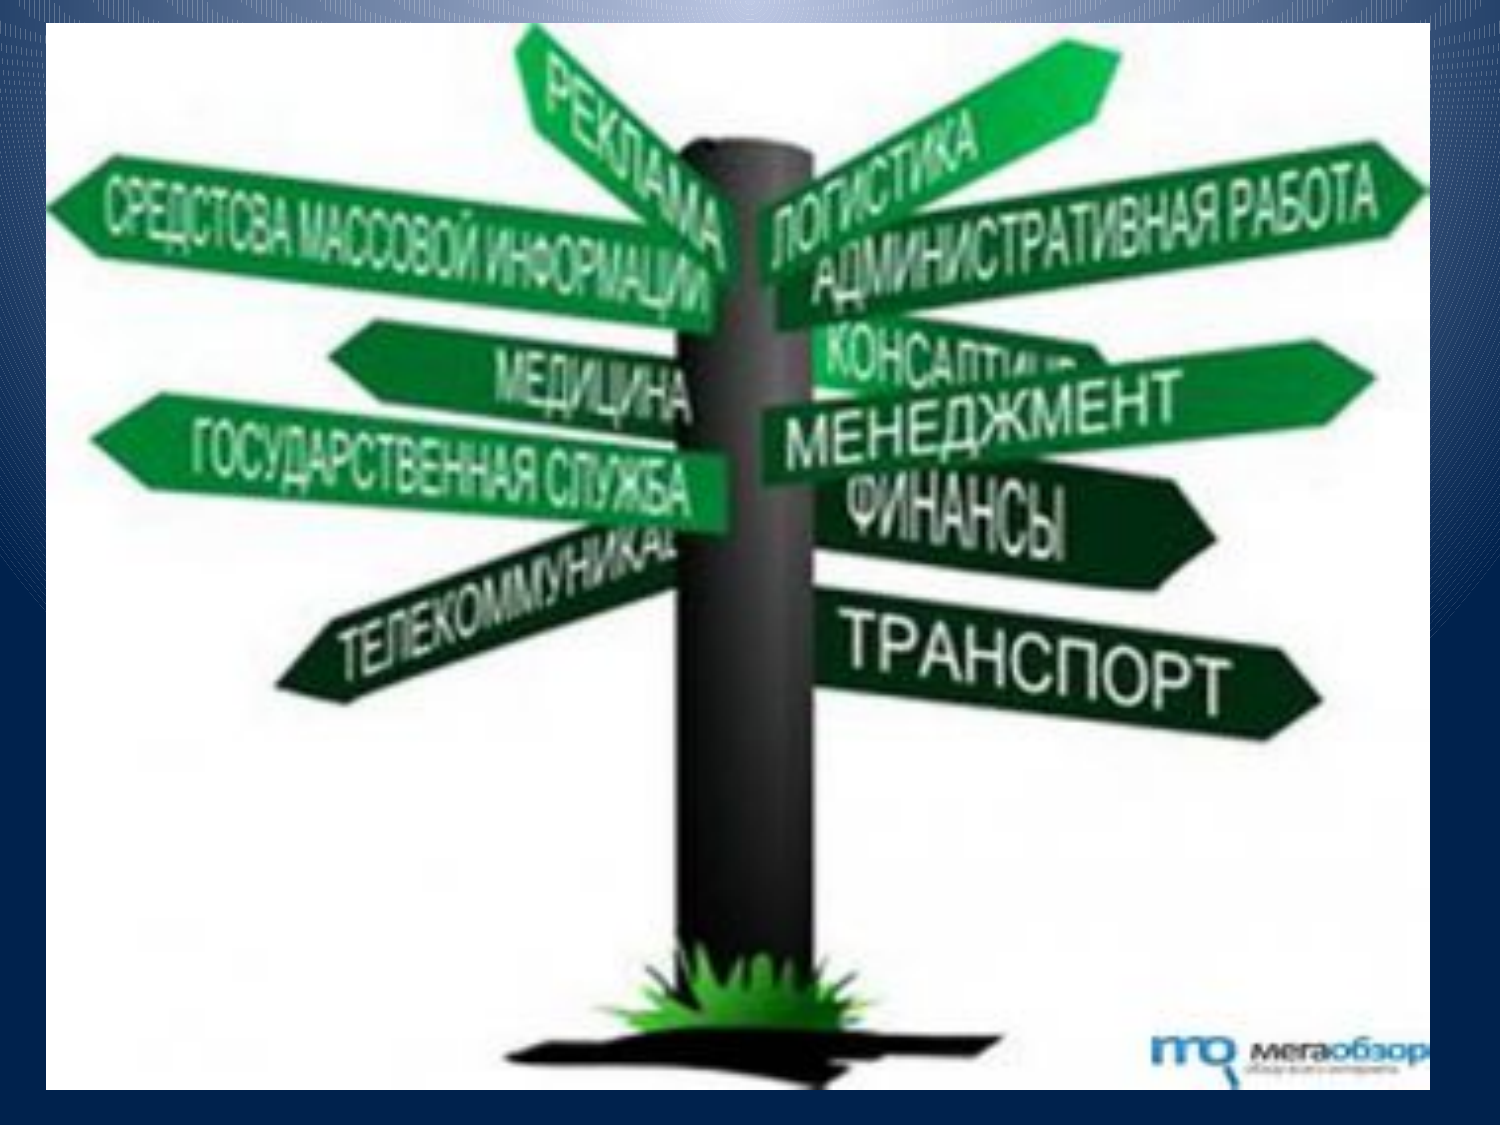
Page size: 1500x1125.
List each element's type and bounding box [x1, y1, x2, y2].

picture [46, 23, 1430, 1091]
